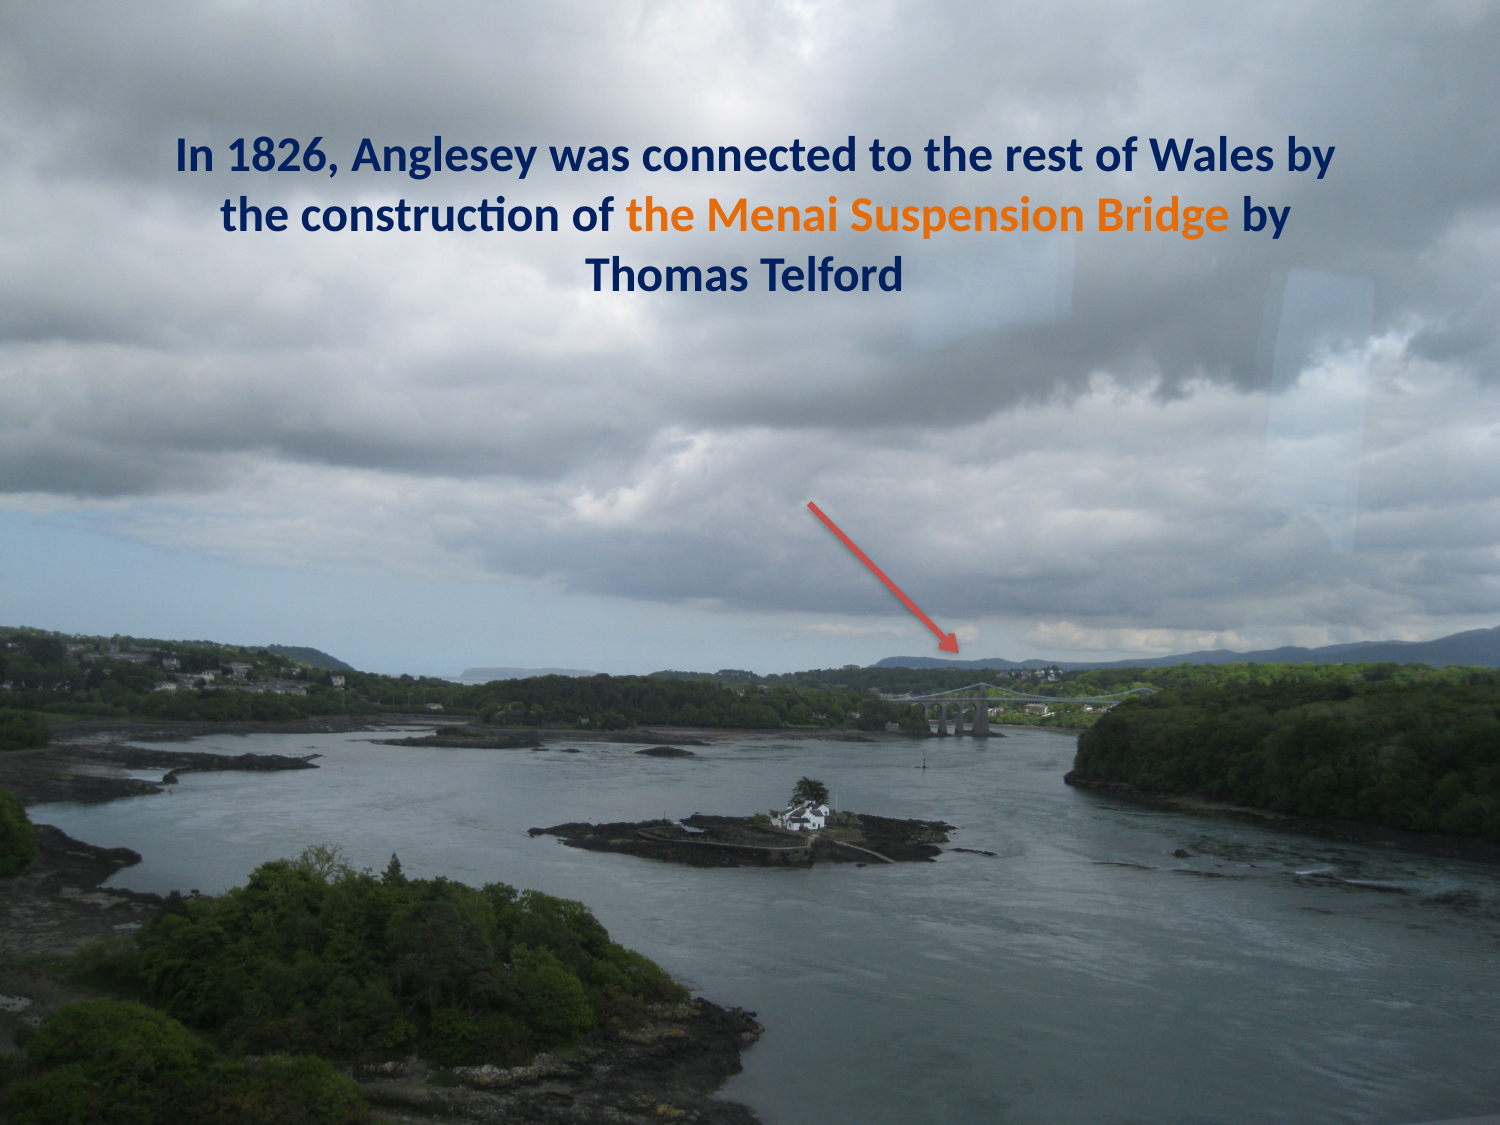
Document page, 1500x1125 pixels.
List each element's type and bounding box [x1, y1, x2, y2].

picture [0, 0, 1500, 1125]
text_box [808, 503, 960, 654]
